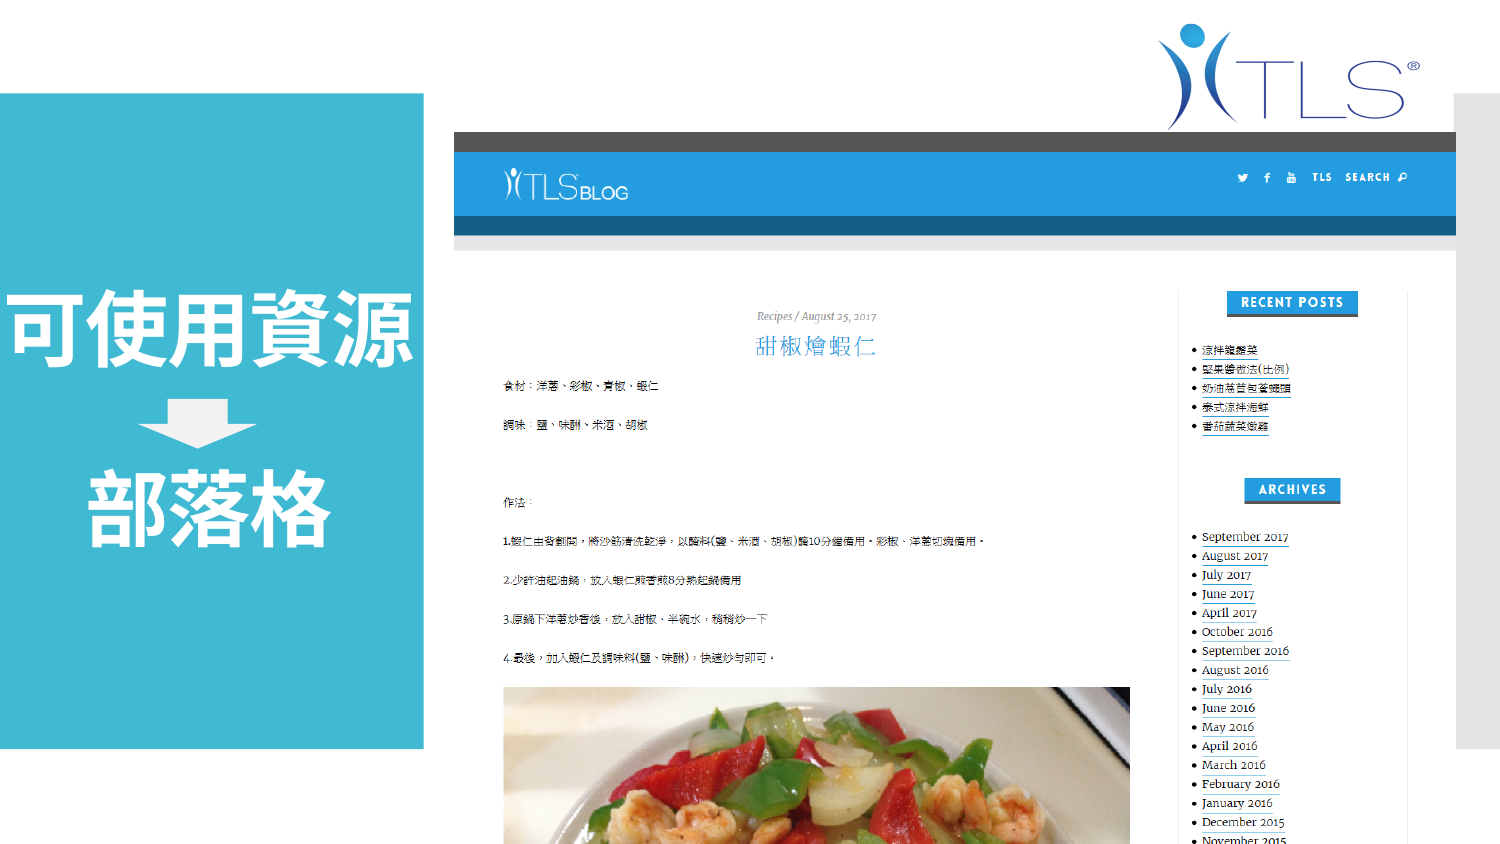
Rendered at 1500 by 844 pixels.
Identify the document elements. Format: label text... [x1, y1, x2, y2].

text_box [136, 398, 259, 450]
text_box 可使用資源 部落格 [0, 328, 437, 520]
picture [453, 9, 1456, 844]
title [32, 225, 363, 328]
